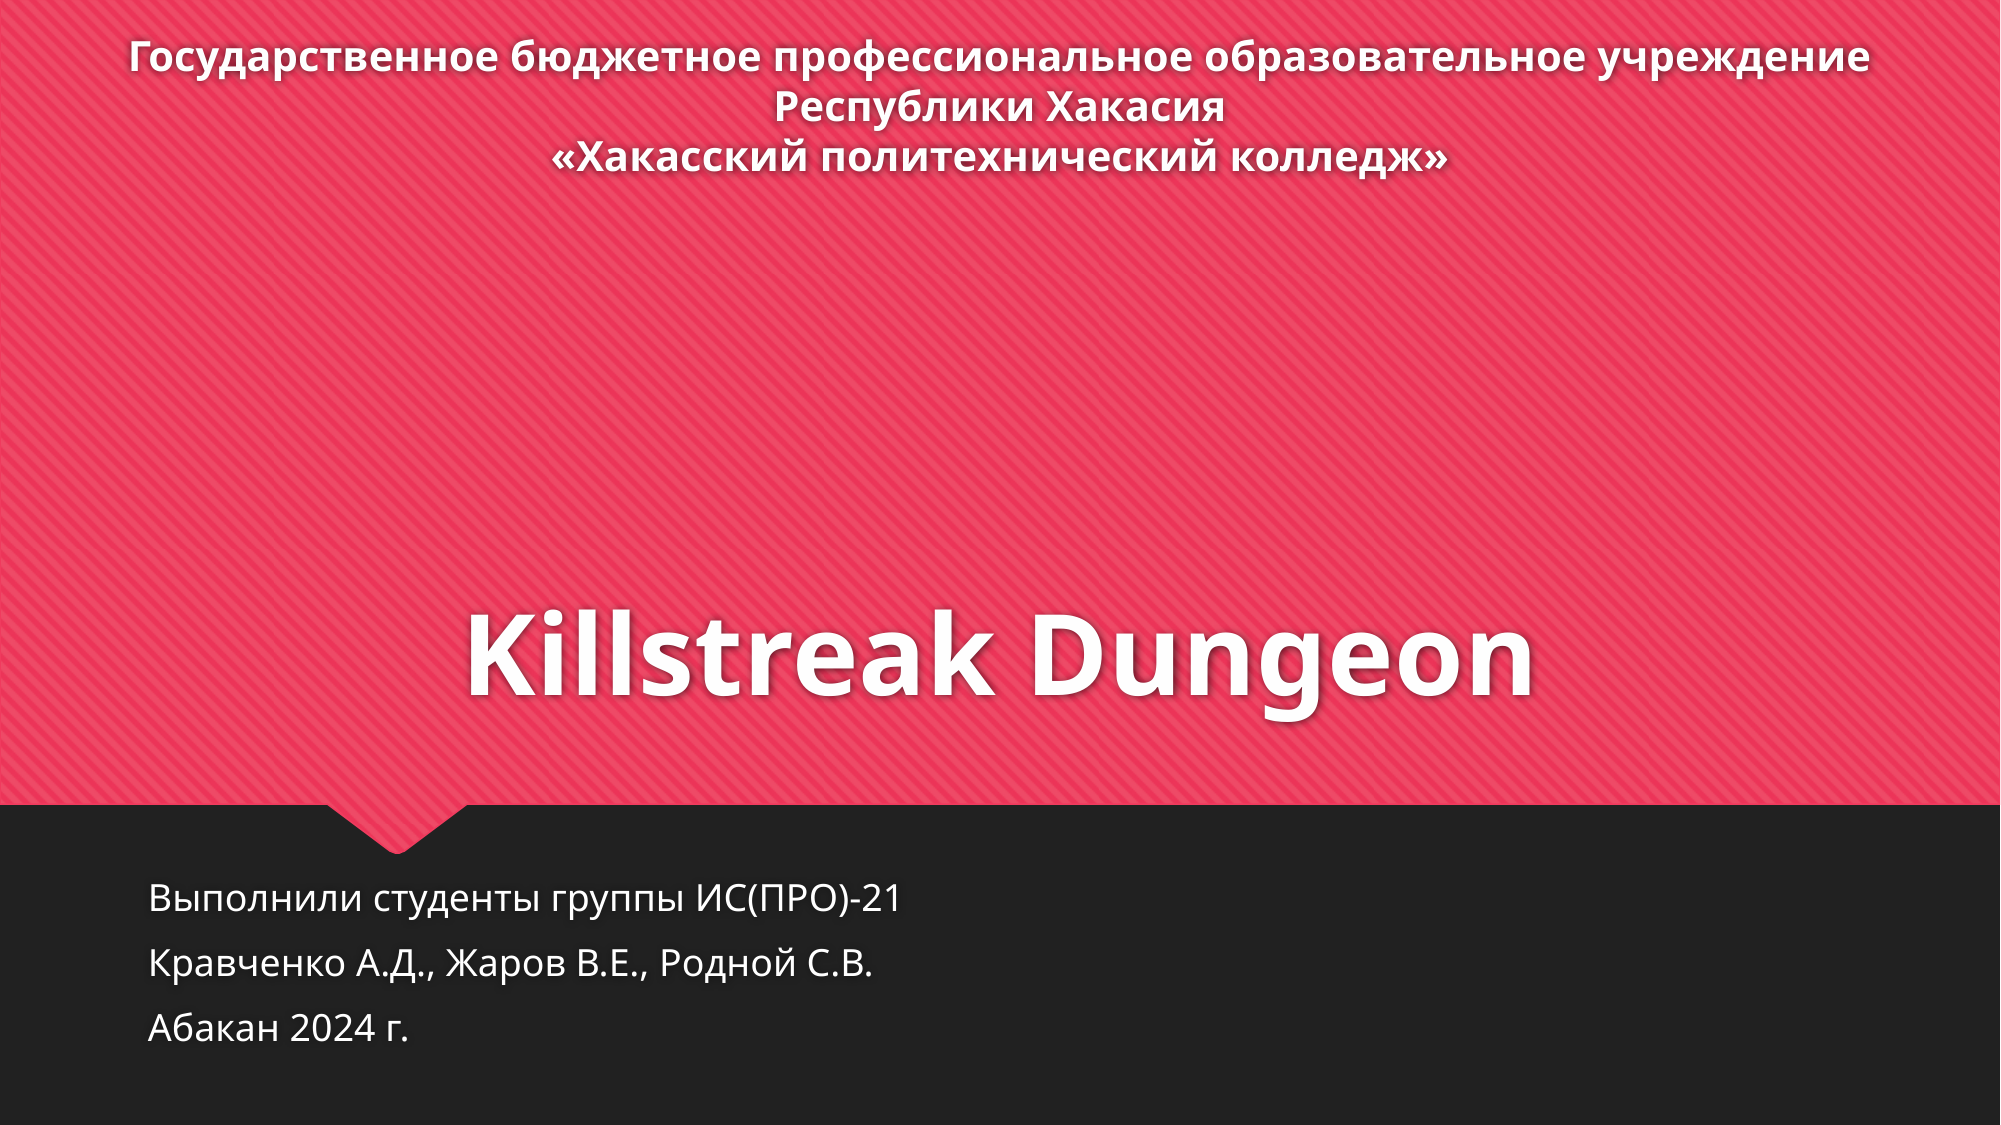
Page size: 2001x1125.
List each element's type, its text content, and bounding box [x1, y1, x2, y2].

subtitle Выполнили студенты группы ИС(ПРО)-21 Кравченко А.Д., Жаров В.Е., Родной С.В. Абакан 2024 г. [132, 866, 1868, 1089]
title Killstreak Dungeon [132, 237, 1868, 726]
text_box Государственное бюджетное профессиональное образовательное учреждение Республики Хакасия «Хакасский политехнический колледж» [71, 20, 1929, 187]
